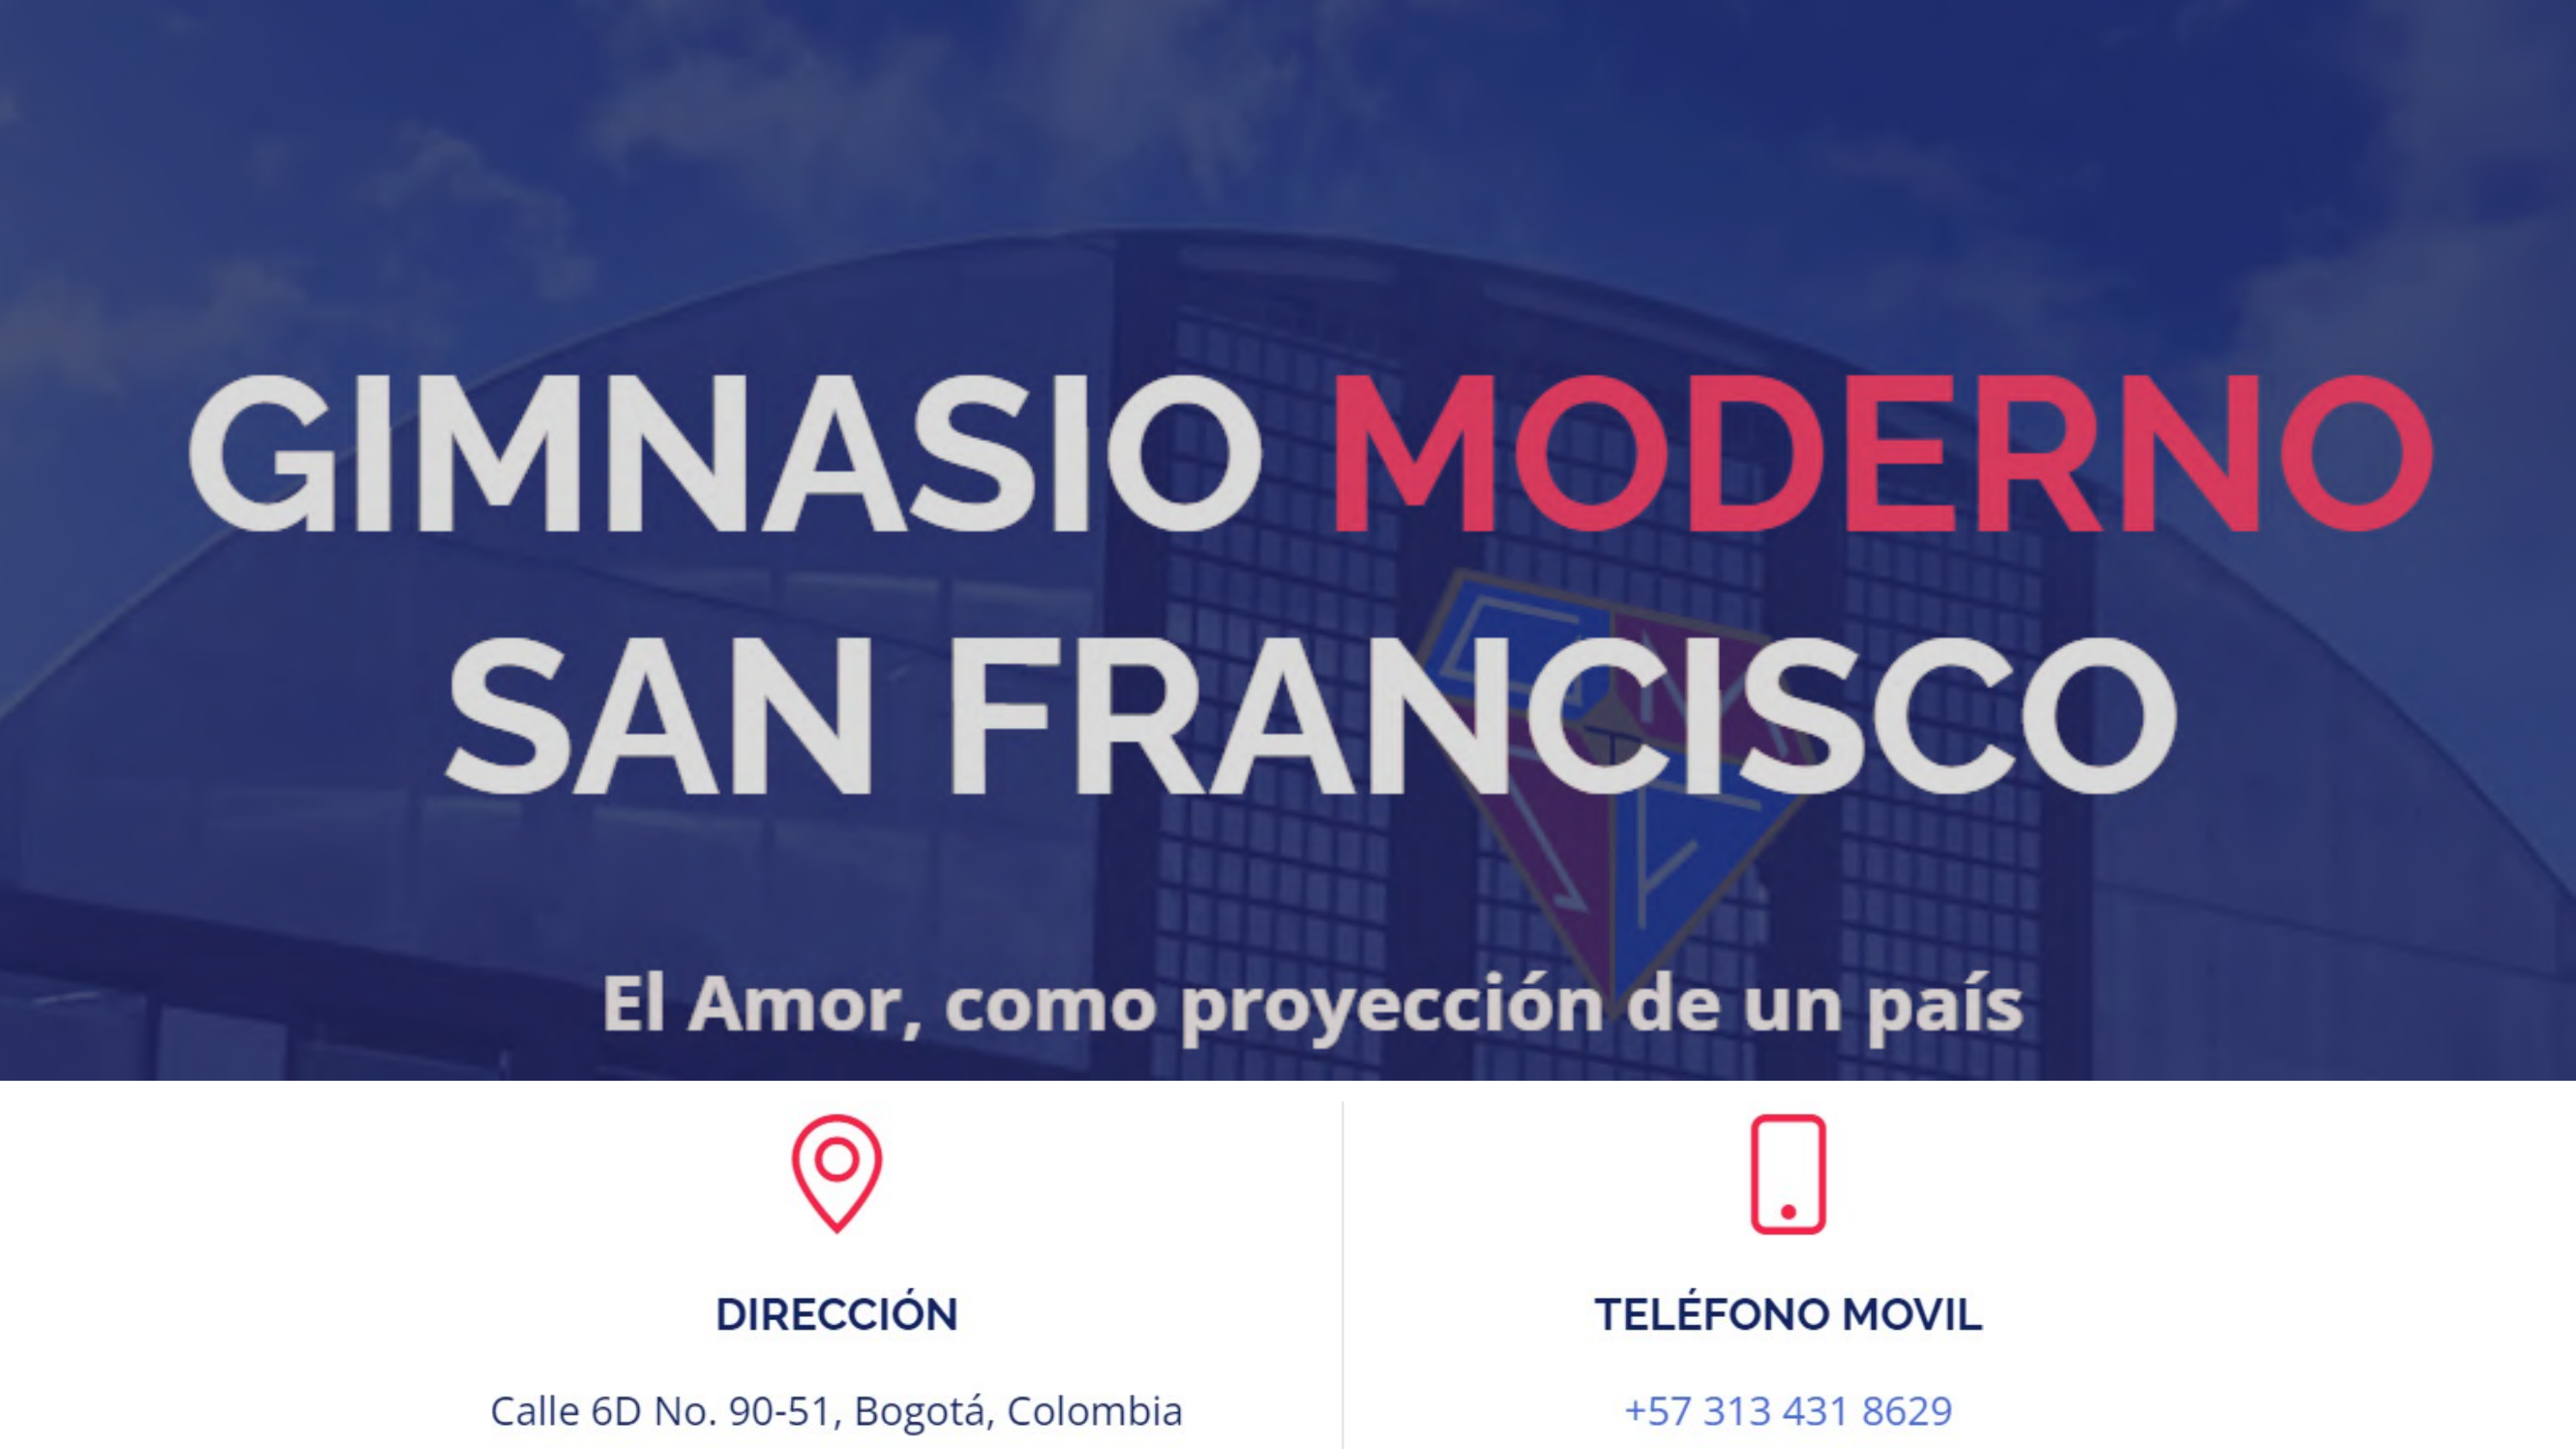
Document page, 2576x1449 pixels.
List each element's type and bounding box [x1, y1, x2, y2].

picture [491, 1101, 1984, 1449]
picture [0, 0, 2576, 1081]
